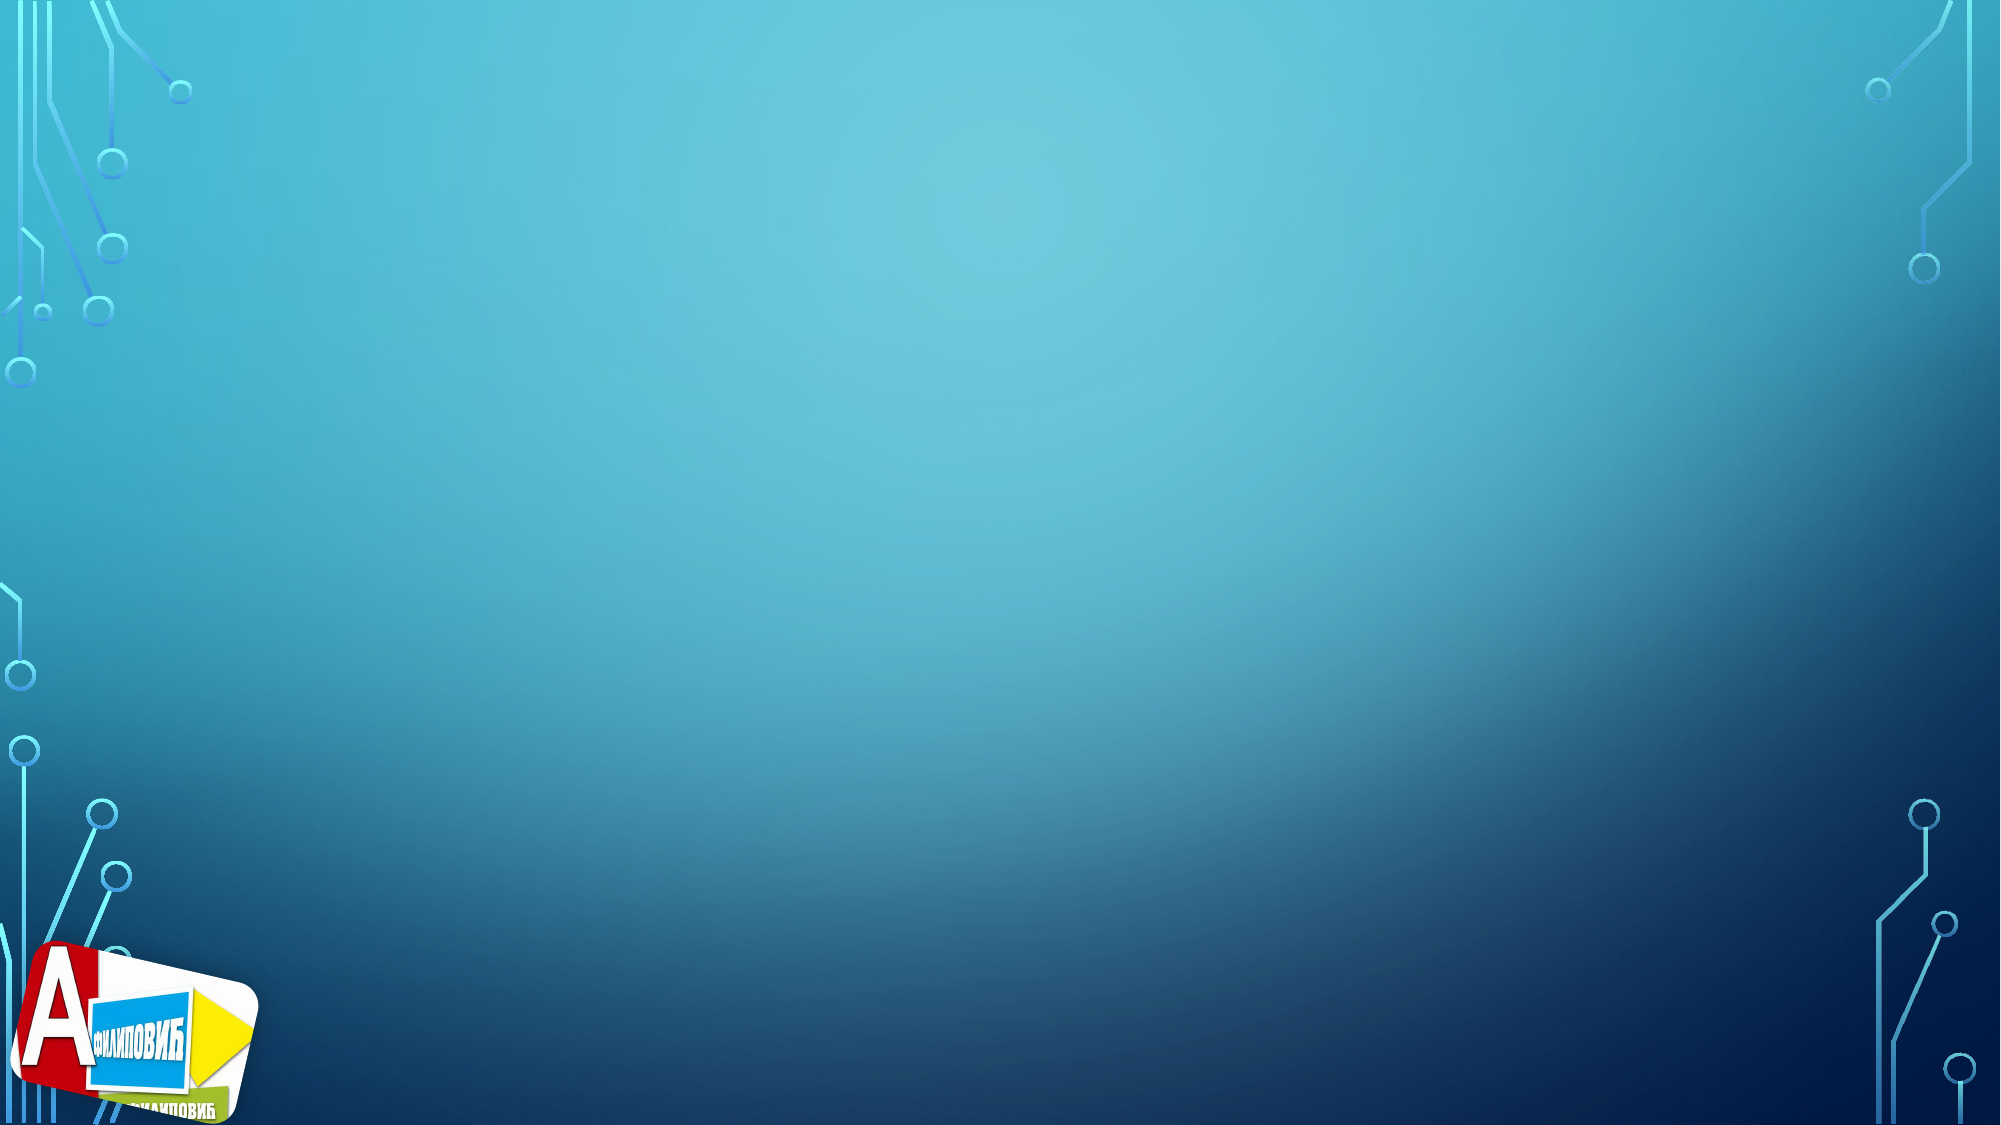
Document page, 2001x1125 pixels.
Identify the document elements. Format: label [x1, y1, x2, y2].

picture [10, 940, 259, 1124]
